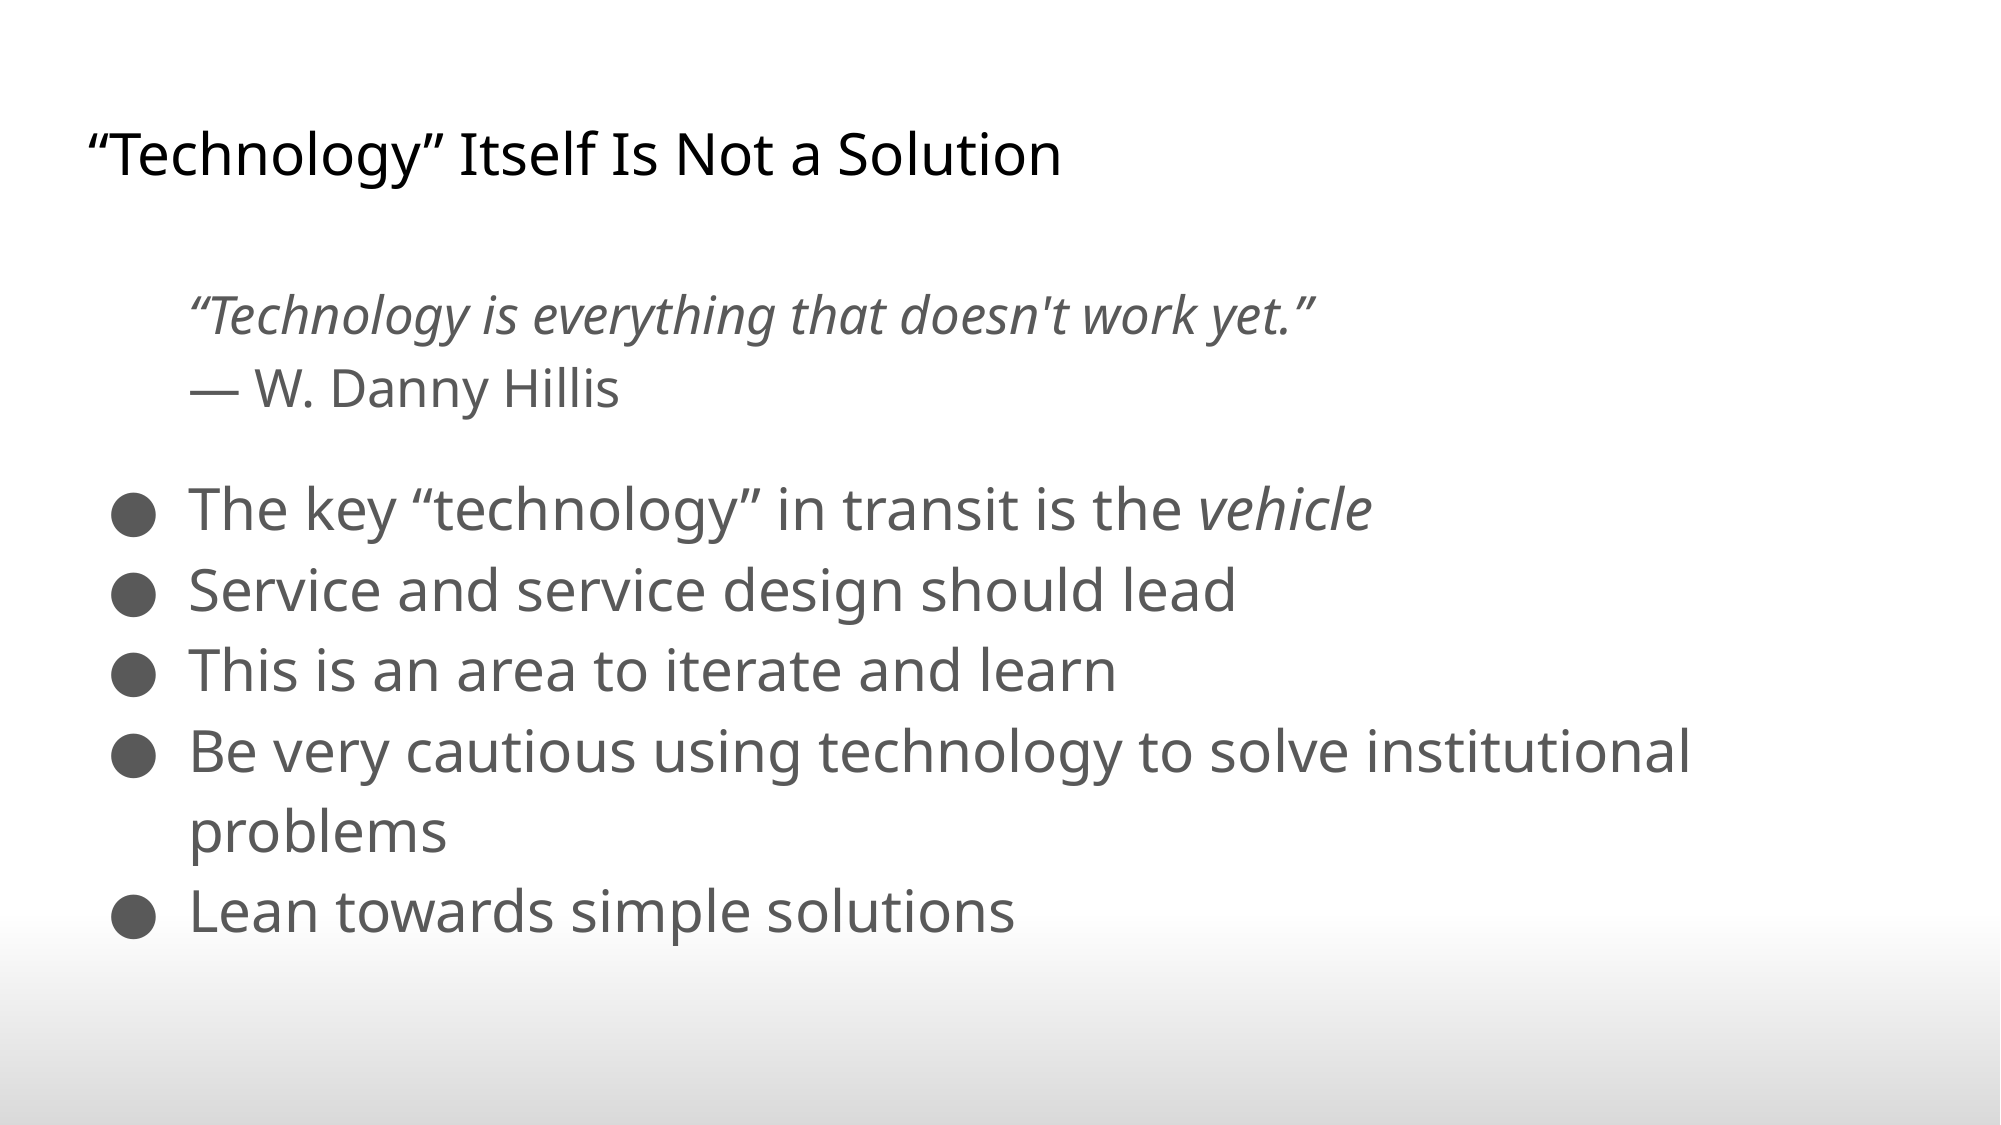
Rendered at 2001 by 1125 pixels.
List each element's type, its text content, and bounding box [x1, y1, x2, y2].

list “Technology is everything that doesn't work yet.” — W. Danny Hillis The key “technology” in transit is the vehicle Service and service design should lead This is an area to iterate and learn Be very cautious using technology to solve institutional problems Lean towards simple solutions [68, 252, 1932, 1000]
title “Technology” Itself Is Not a Solution [68, 97, 1932, 223]
